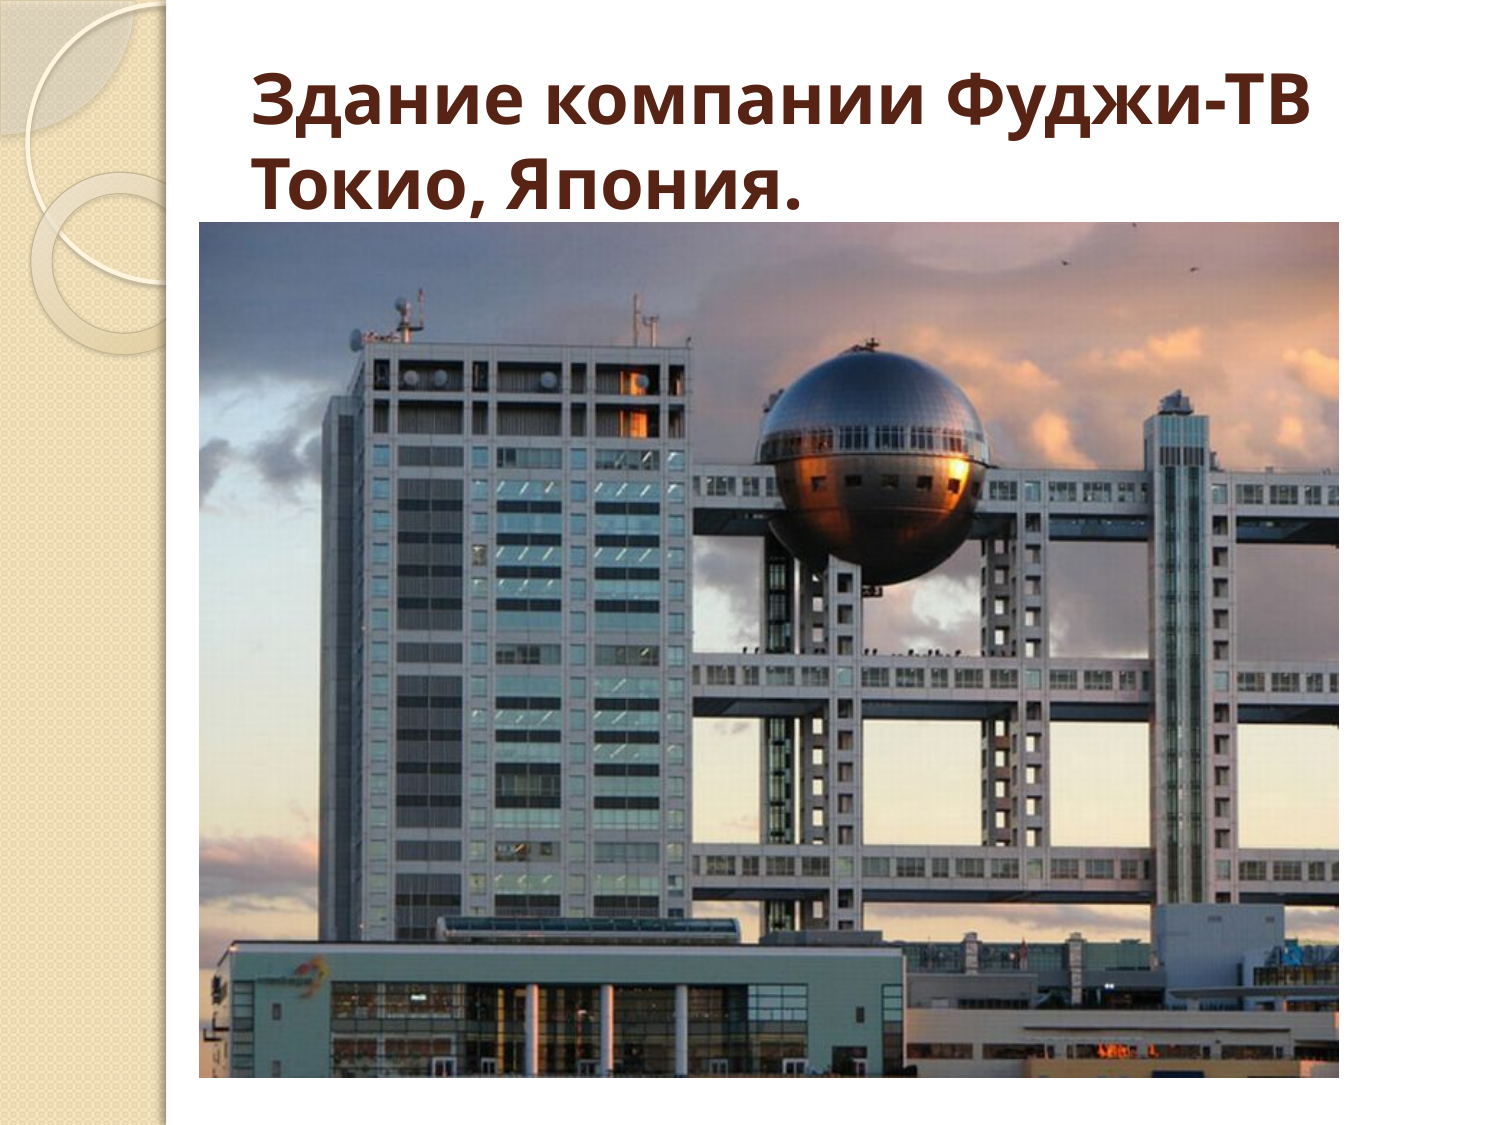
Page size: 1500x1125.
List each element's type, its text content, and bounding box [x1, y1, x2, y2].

picture [198, 222, 1339, 1079]
title Здание компании Фуджи-ТВ Токио, Япония. [235, 45, 1466, 233]
